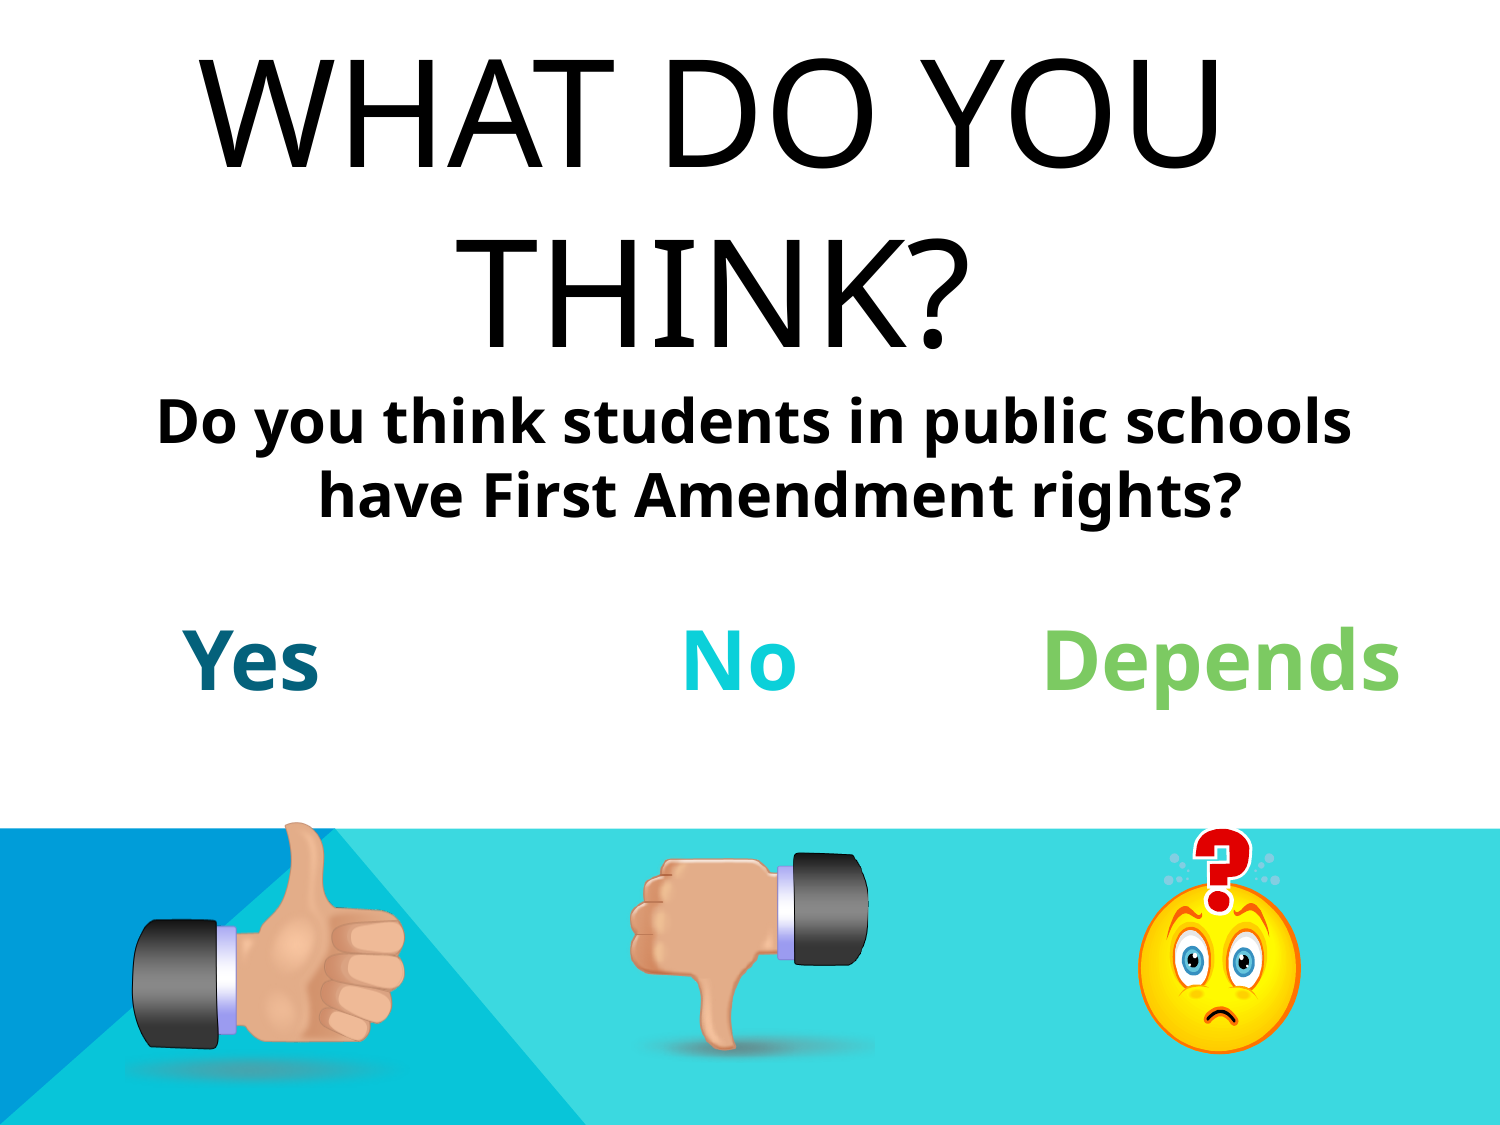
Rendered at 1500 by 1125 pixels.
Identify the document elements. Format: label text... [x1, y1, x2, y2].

picture [1137, 824, 1302, 1056]
text_box Yes [125, 600, 400, 715]
picture [624, 812, 876, 1063]
text_box Depends [987, 600, 1477, 715]
text_box No [612, 600, 888, 715]
picture [124, 799, 413, 1088]
list Do you think students in public schools have First Amendment rights? [137, 375, 1372, 557]
title What do you think? [50, 62, 1378, 153]
